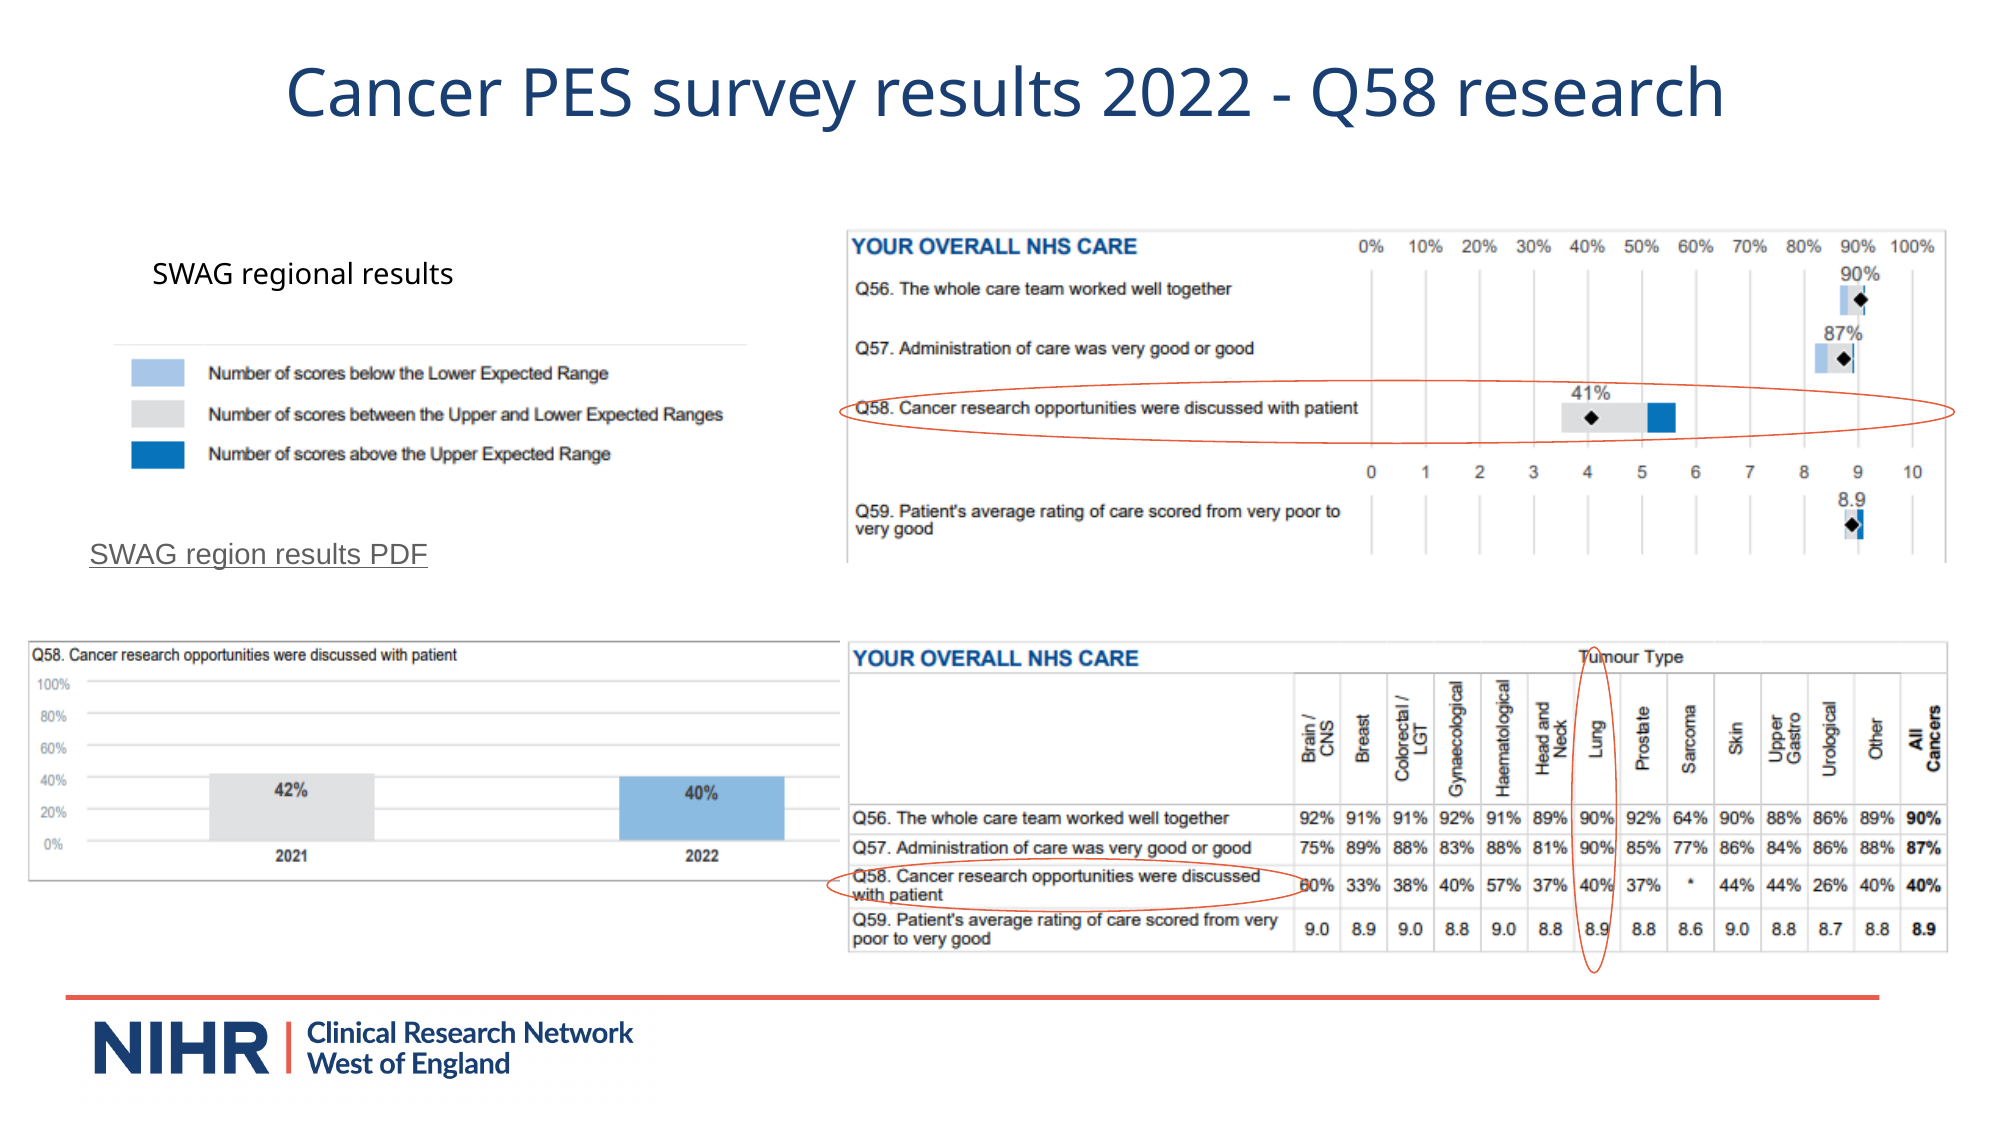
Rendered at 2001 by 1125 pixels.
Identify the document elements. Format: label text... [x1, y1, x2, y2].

text_box SWAG region results PDF [74, 520, 567, 586]
picture [842, 635, 1964, 974]
picture [839, 223, 1967, 563]
picture [65, 989, 1880, 1103]
picture [22, 635, 841, 898]
picture [113, 344, 747, 477]
text_box SWAG regional results [137, 240, 475, 306]
title Cancer PES survey results 2022 - Q58 research [144, 23, 1870, 166]
